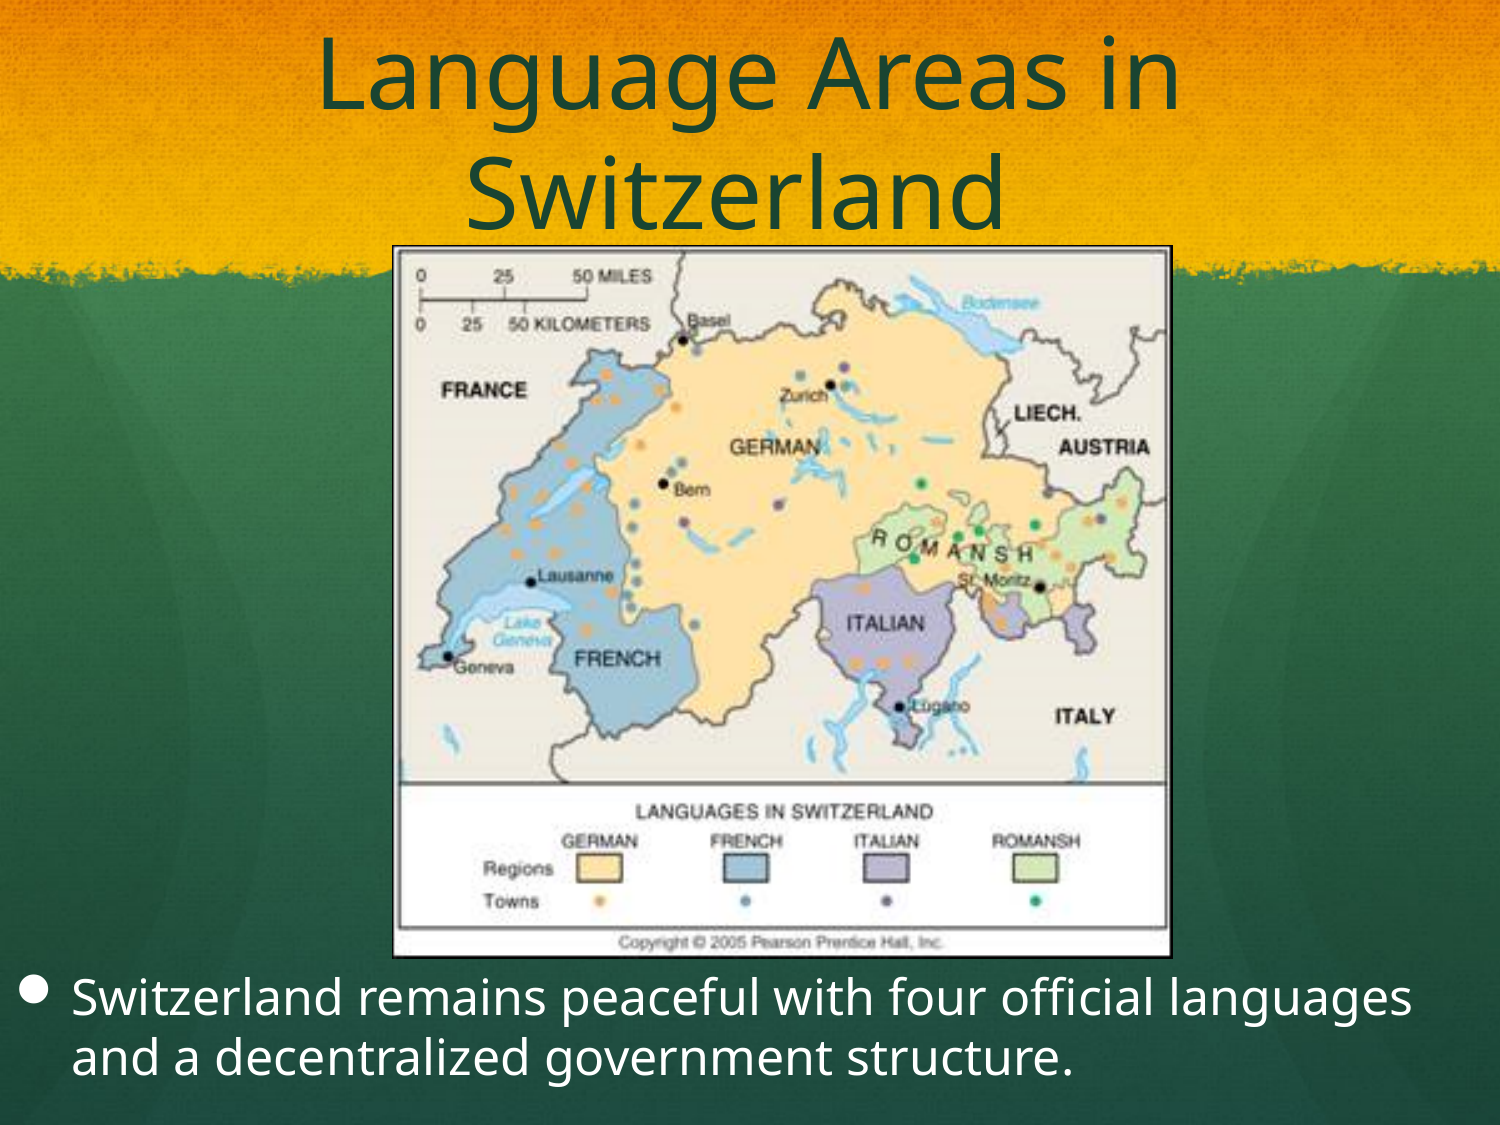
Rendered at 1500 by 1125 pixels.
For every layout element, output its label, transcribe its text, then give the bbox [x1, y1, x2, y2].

title Language Areas in Switzerland [125, 13, 1375, 246]
picture [0, 0, 1500, 959]
list Switzerland remains peaceful with four official languages and a decentralized government structure. [0, 958, 1500, 1125]
